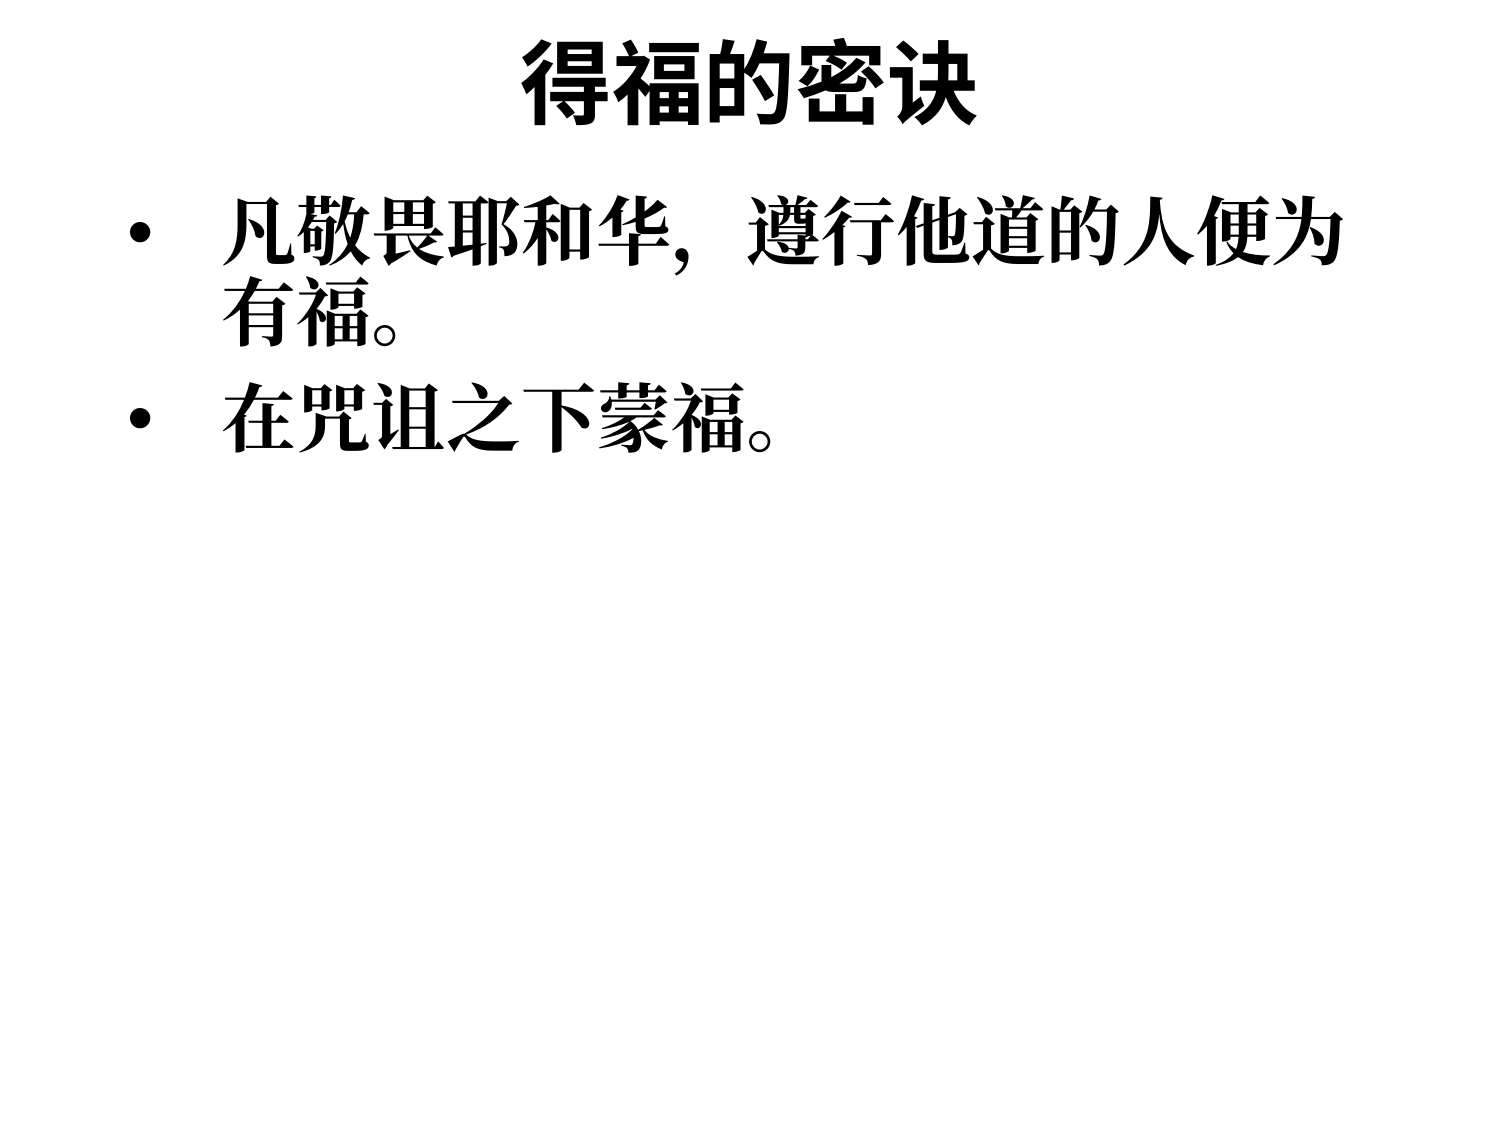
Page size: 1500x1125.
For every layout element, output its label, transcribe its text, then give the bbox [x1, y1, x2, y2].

title 得福的密诀 [75, 0, 1425, 175]
list 凡敬畏耶和华，遵行他道的人便为有福。 在咒诅之下蒙福。 [75, 187, 1425, 963]
